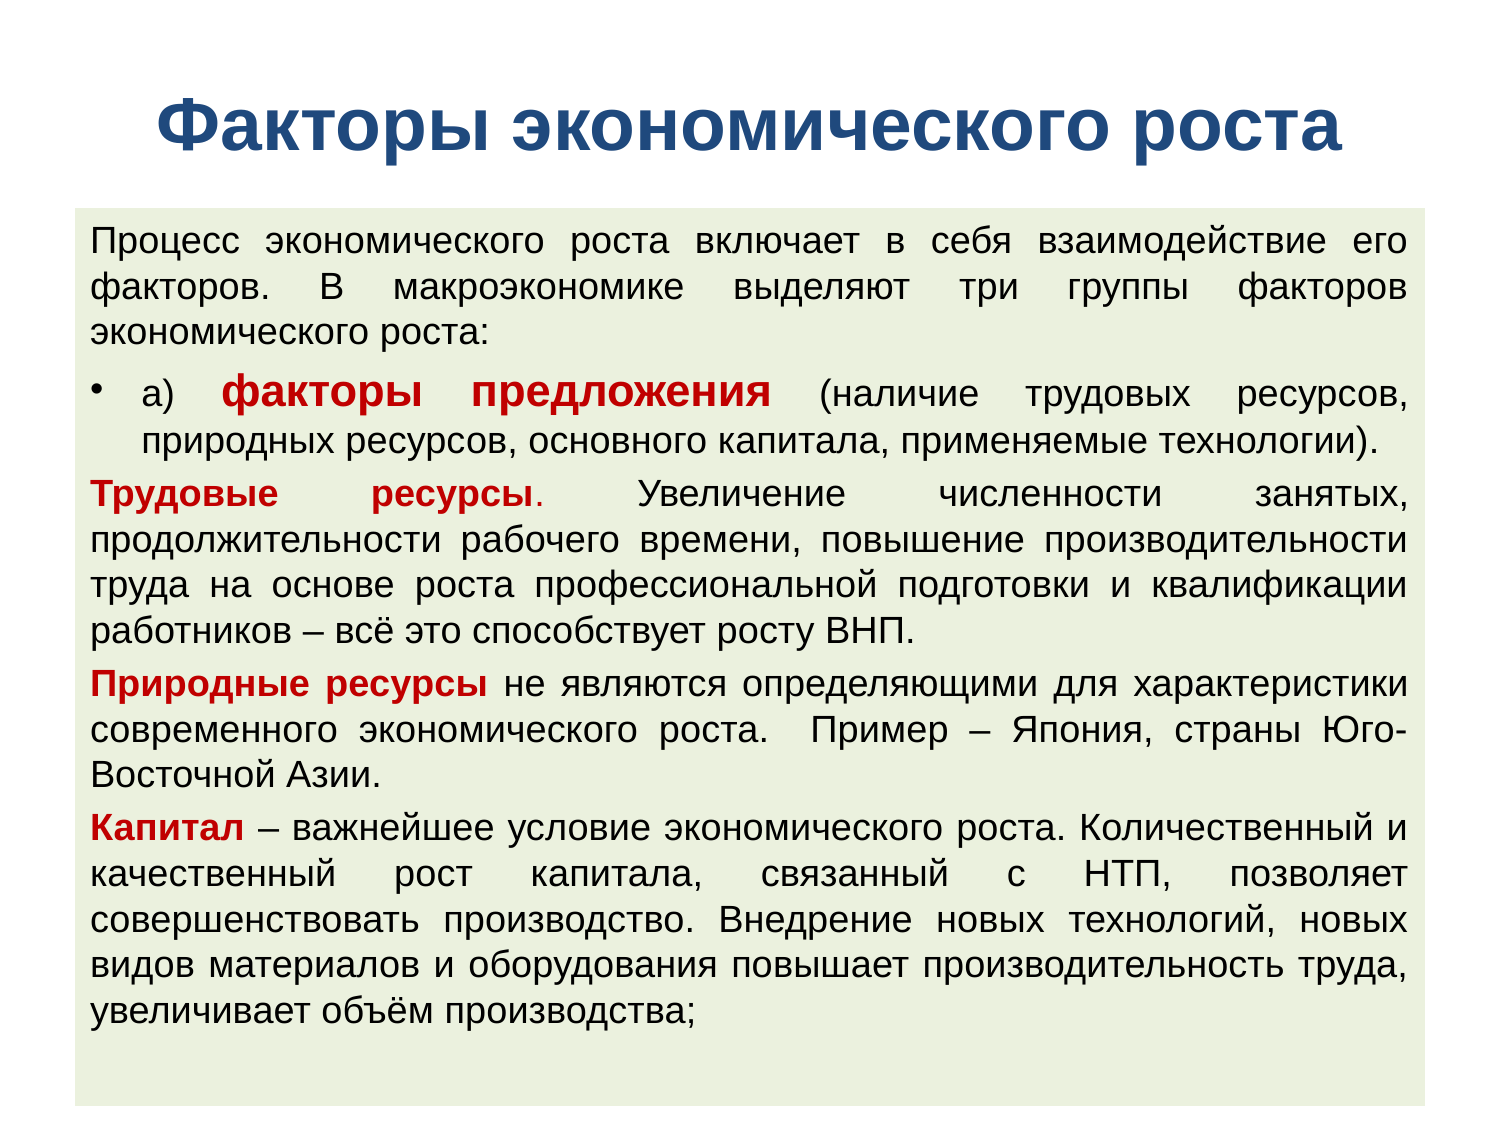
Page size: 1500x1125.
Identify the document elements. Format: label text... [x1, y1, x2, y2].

title Факторы экономического роста [75, 45, 1425, 197]
list Процесс экономического роста включает в себя взаимодействие его факторов. В макроэкономике выделяют три группы факторов экономического роста: а) факторы предложения (наличие трудовых ресурсов, природных ресурсов, основного капитала, применяемые технологии). Трудовые ресурсы. Увеличение численности занятых, продолжительности рабочего времени, повышение производительности труда на основе роста профессиональной подготовки и квалификации работников – всё это способствует росту ВНП. Природные ресурсы не являются определяющими для характеристики современного экономического роста. Пример – Япония, страны Юго-Восточной Азии. Капитал – важнейшее условие экономического роста. Количественный и качественный рост капитала, связанный с НТП, позволяет совершенствовать производство. Внедрение новых технологий, новых видов материалов и оборудования повышает производительность труда, увеличивает объём производства; [75, 208, 1425, 1106]
